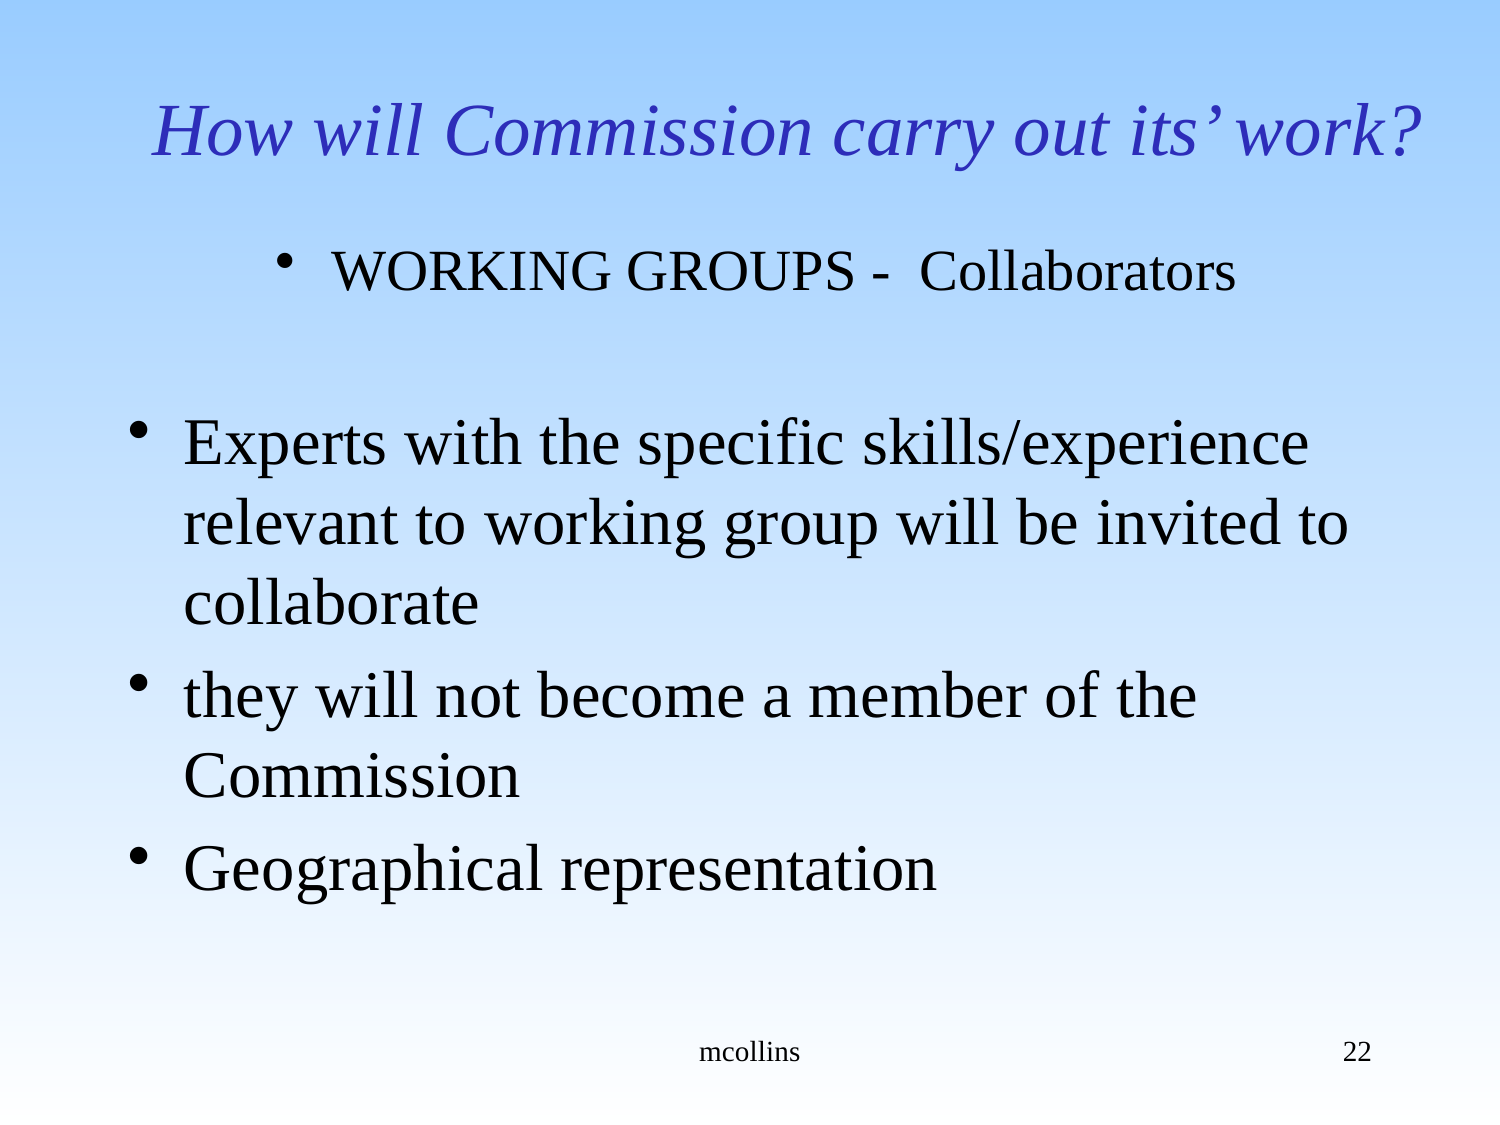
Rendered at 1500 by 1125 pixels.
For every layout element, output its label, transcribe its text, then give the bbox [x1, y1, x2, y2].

title How will Commission carry out its’ work? [112, 50, 1463, 200]
slide_number 22 [1074, 1025, 1388, 1100]
footer mcollins [512, 1025, 988, 1100]
list WORKING GROUPS - Collaborators Experts with the specific skills/experience relevant to working group will be invited to collaborate they will not become a member of the Commission Geographical representation [112, 224, 1400, 1000]
